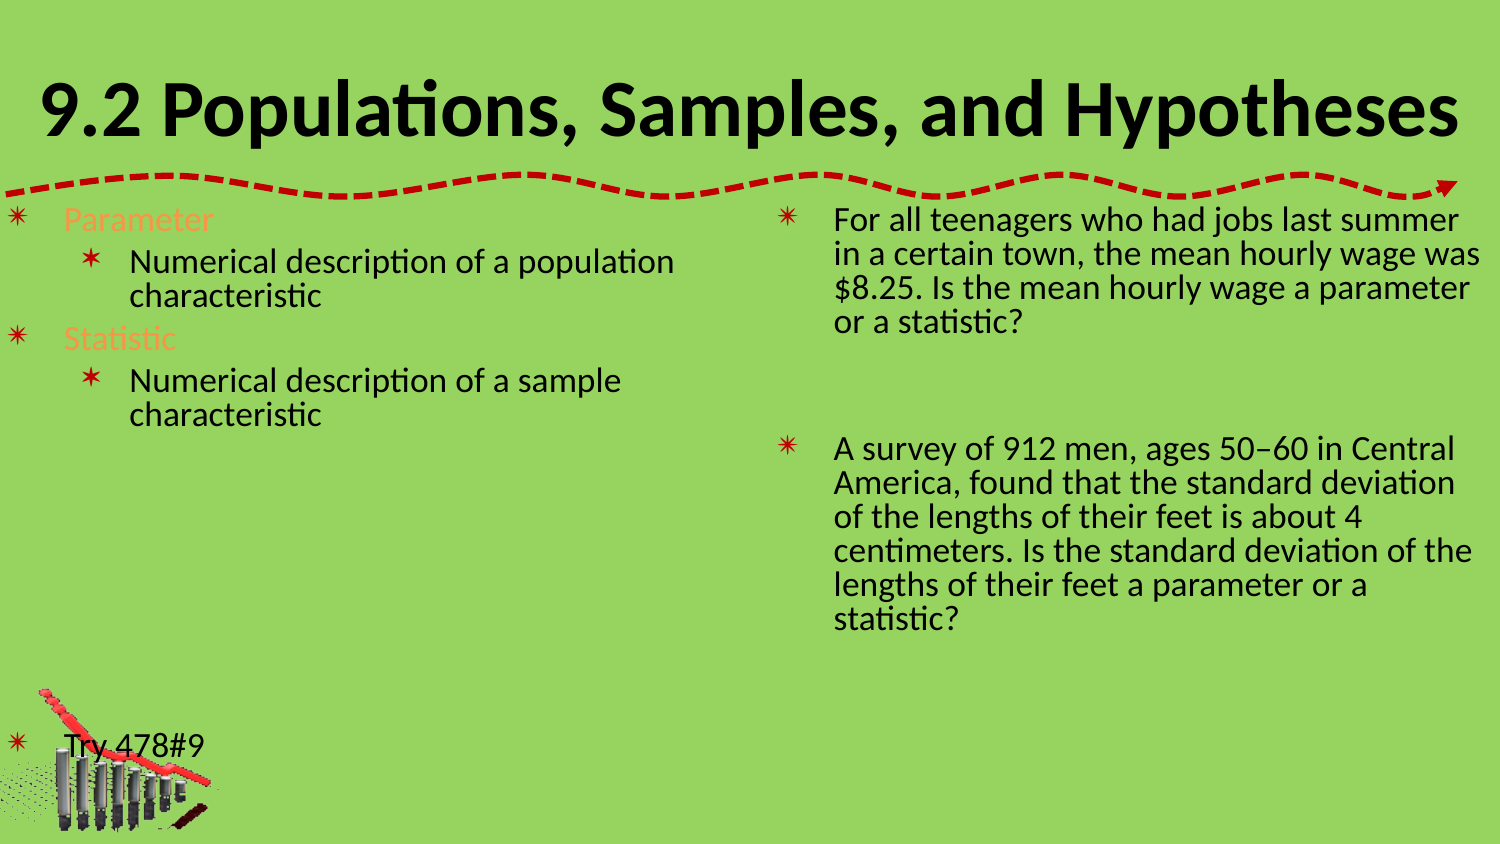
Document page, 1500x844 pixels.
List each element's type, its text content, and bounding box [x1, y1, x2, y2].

text_box For all teenagers who had jobs last summer in a certain town, the mean hourly wage was $8.25. Is the mean hourly wage a parameter or a statistic? A survey of 912 men, ages 50–60 in Central America, found that the standard deviation of the lengths of their feet is about 4 centimeters. Is the standard deviation of the lengths of their feet a parameter or a statistic? [769, 196, 1493, 754]
list Parameter Numerical description of a population characteristic Statistic Numerical description of a sample characteristic Try 478#9 [0, 196, 738, 755]
title 9.2 Populations, Samples, and Hypotheses [0, 33, 1500, 175]
picture [0, 755, 238, 844]
